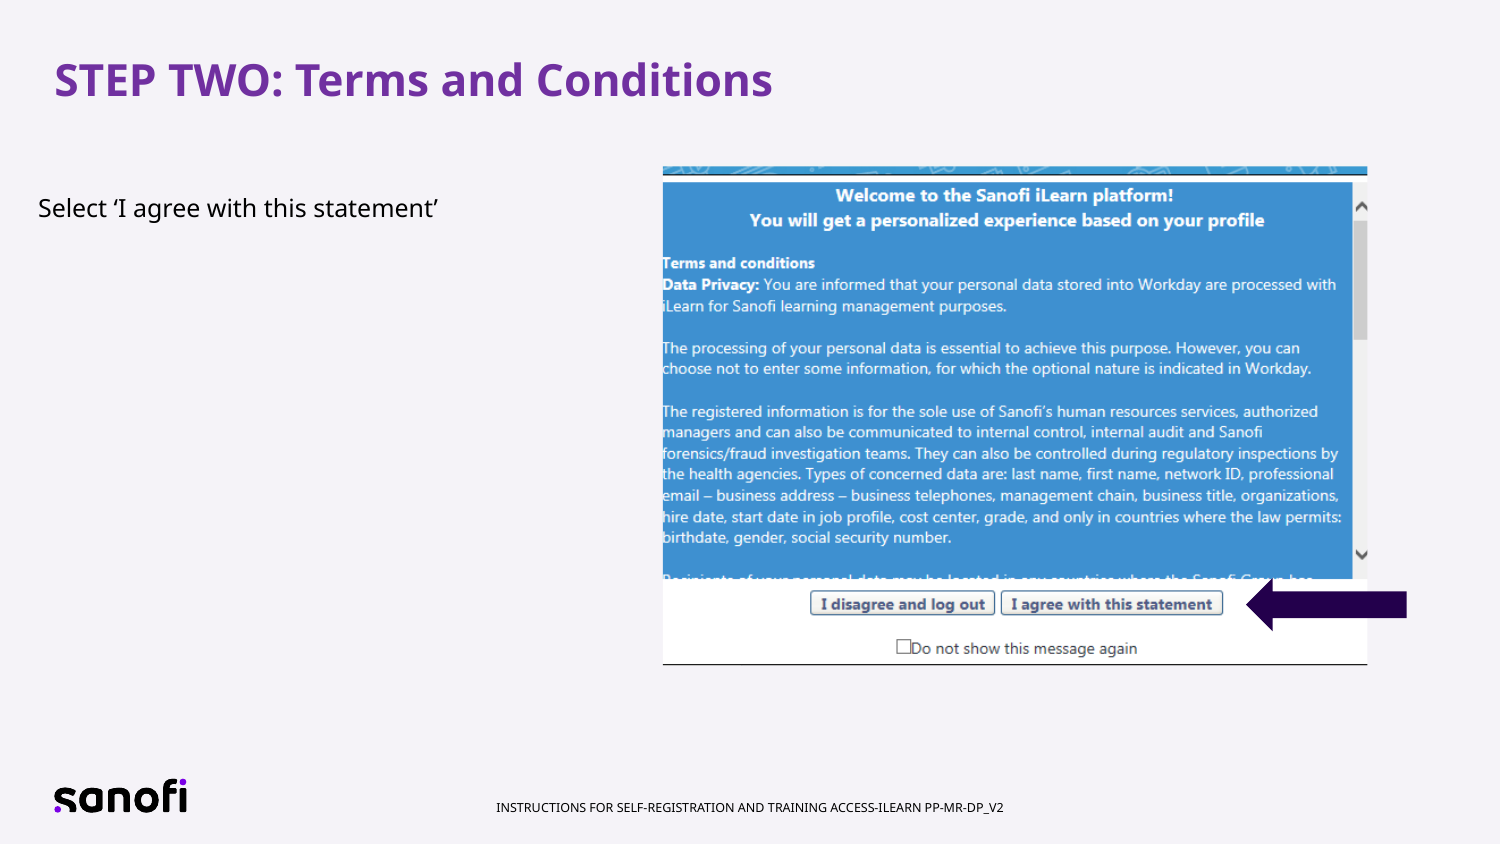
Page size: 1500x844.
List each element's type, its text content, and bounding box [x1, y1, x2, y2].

text_box Select ‘I agree with this statement’ [23, 180, 602, 368]
picture [662, 163, 1368, 666]
text_box [1368, 590, 1408, 620]
footer Instructions for Self-Registration and Training Access-iLearn PP-MR-DP_V2 [352, 797, 1148, 819]
title STEP TWO: Terms and Conditions [54, 58, 1447, 151]
